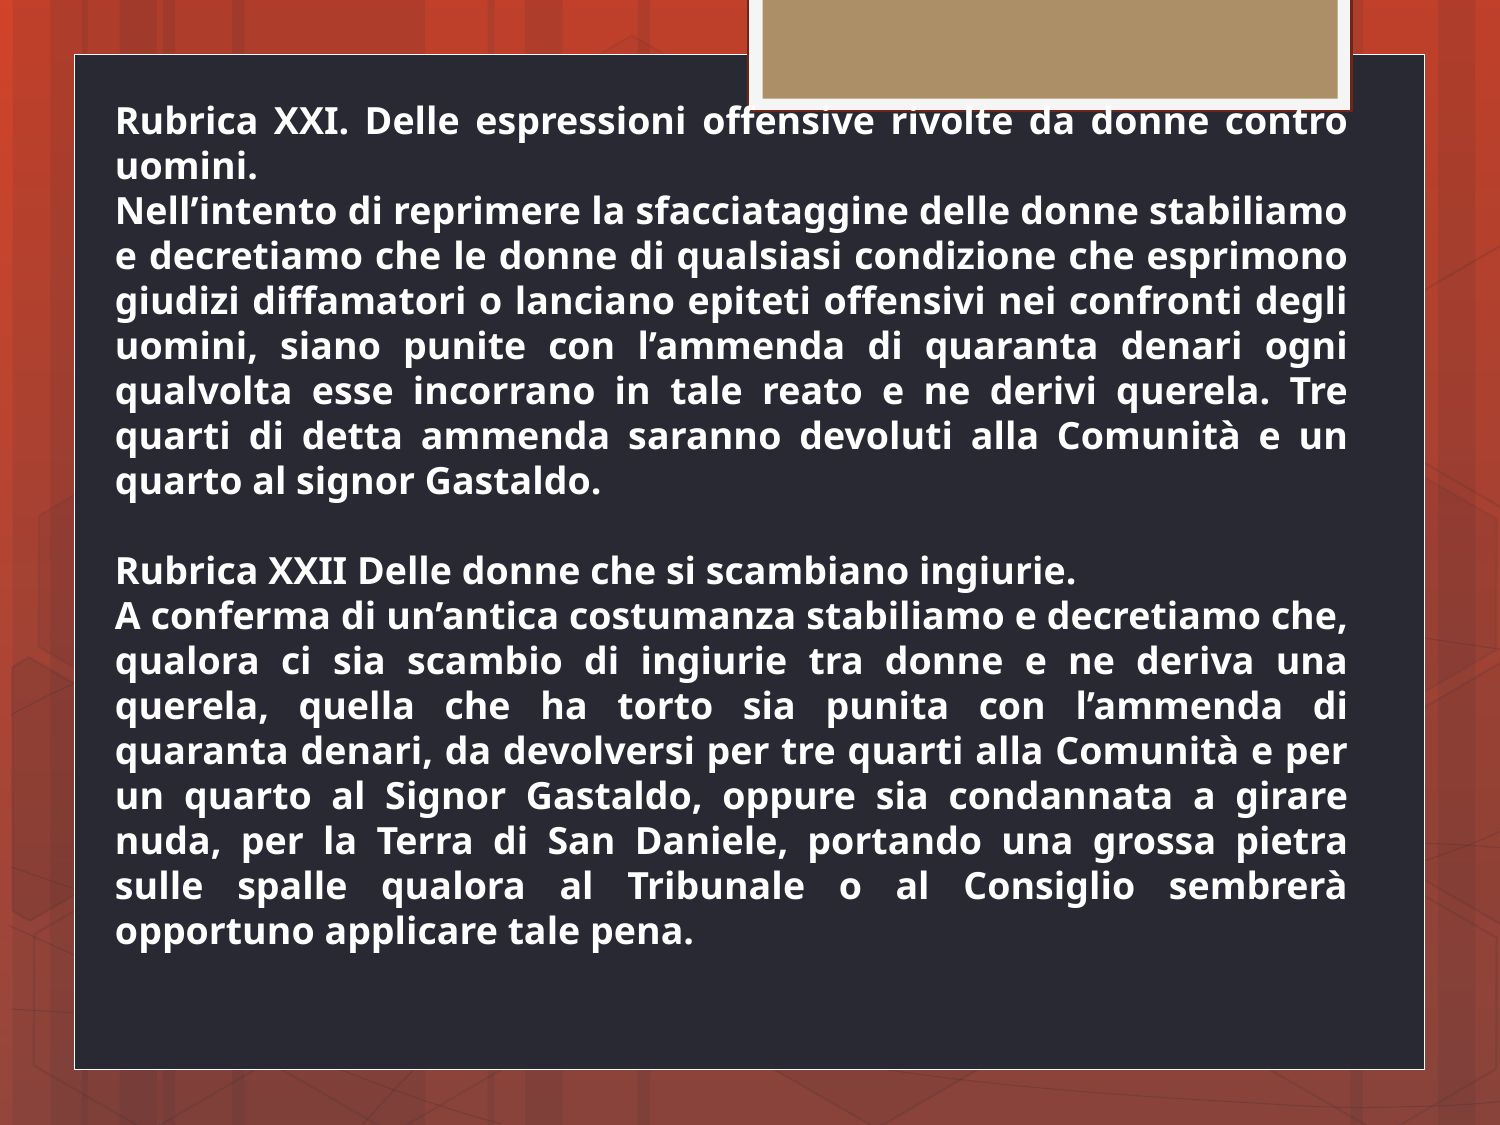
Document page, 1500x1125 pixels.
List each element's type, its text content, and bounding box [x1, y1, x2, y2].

text_box Rubrica XXI. Delle espressioni offensive rivolte da donne contro uomini. Nell’intento di reprimere la sfacciataggine delle donne stabiliamo e decretiamo che le donne di qualsiasi condizione che esprimono giudizi diffamatori o lanciano epiteti offensivi nei confronti degli uomini, siano punite con l’ammenda di quaranta denari ogni qualvolta esse incorrano in tale reato e ne derivi querela. Tre quarti di detta ammenda saranno devoluti alla Comunità e un quarto al signor Gastaldo. Rubrica XXII Delle donne che si scambiano ingiurie. A conferma di un’antica costumanza stabiliamo e decretiamo che, qualora ci sia scambio di ingiurie tra donne e ne deriva una querela, quella che ha torto sia punita con l’ammenda di quaranta denari, da devolversi per tre quarti alla Comunità e per un quarto al Signor Gastaldo, oppure sia condannata a girare nuda, per la Terra di San Daniele, portando una grossa pietra sulle spalle qualora al Tribunale o al Consiglio sembrerà opportuno applicare tale pena. [100, 89, 1365, 1050]
